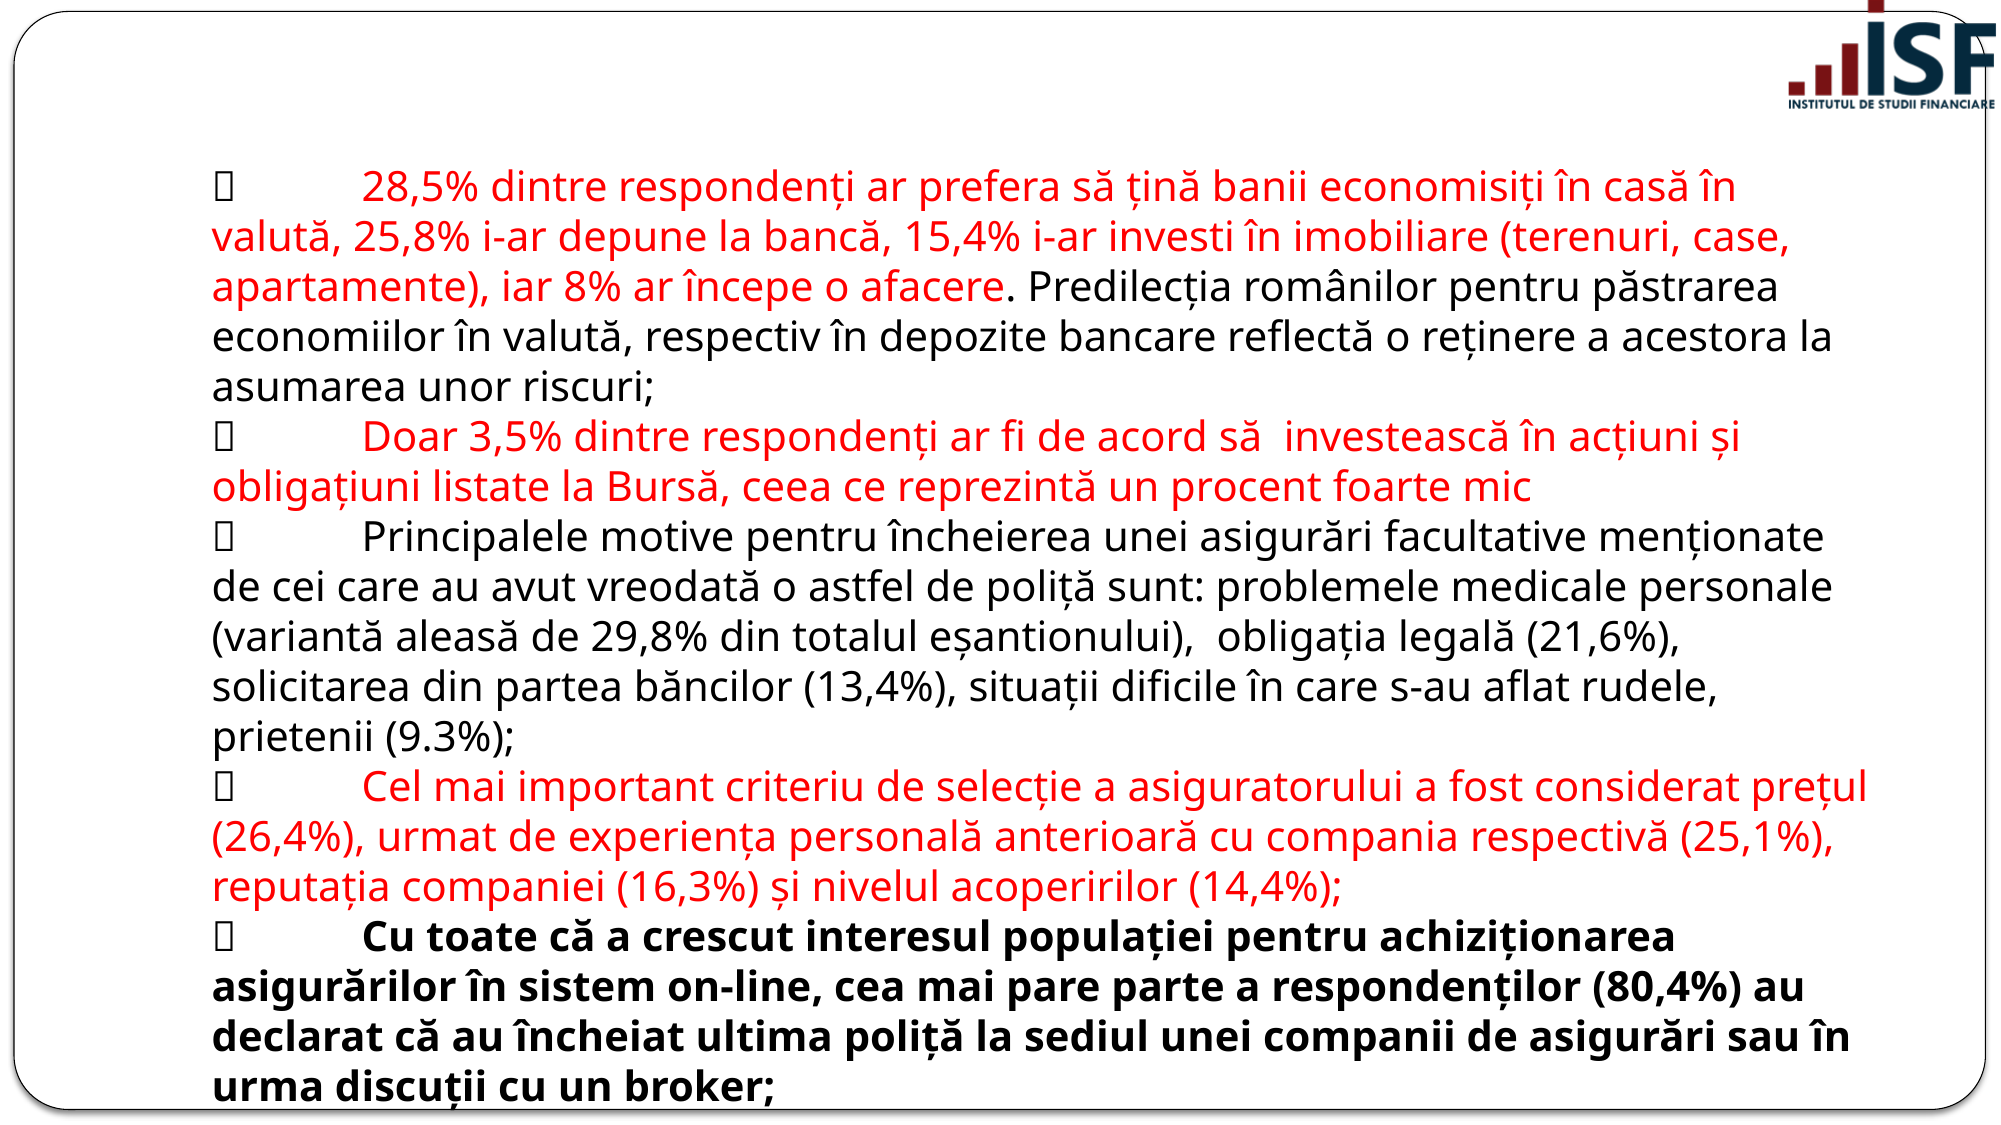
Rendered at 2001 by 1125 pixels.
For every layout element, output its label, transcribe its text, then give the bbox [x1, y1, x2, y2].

picture [1788, 0, 2000, 144]
text_box  28,5% dintre respondenți ar prefera să țină banii economisiți în casă în valută, 25,8% i-ar depune la bancă, 15,4% i-ar investi în imobiliare (terenuri, case, apartamente), iar 8% ar începe o afacere. Predilecția românilor pentru păstrarea economiilor în valută, respectiv în depozite bancare reflectă o reținere a acestora la asumarea unor riscuri;  Doar 3,5% dintre respondenți ar fi de acord să investească în acțiuni și obligațiuni listate la Bursă, ceea ce reprezintă un procent foarte mic  Principalele motive pentru încheierea unei asigurări facultative menționate de cei care au avut vreodată o astfel de poliță sunt: problemele medicale personale (variantă aleasă de 29,8% din totalul eșantionului), obligația legală (21,6%), solicitarea din partea băncilor (13,4%), situații dificile în care s-au aflat rudele, prietenii (9.3%);  Cel mai important criteriu de selecție a asiguratorului a fost considerat prețul (26,4%), urmat de experiența personală anterioară cu compania respectivă (25,1%), reputația companiei (16,3%) și nivelul acoperirilor (14,4%);  Cu toate că a crescut interesul populației pentru achiziționarea asigurărilor în sistem on-line, cea mai pare parte a respondenților (80,4%) au declarat că au încheiat ultima poliță la sediul unei companii de asigurări sau în urma discuții cu un broker; [196, 152, 1885, 1125]
